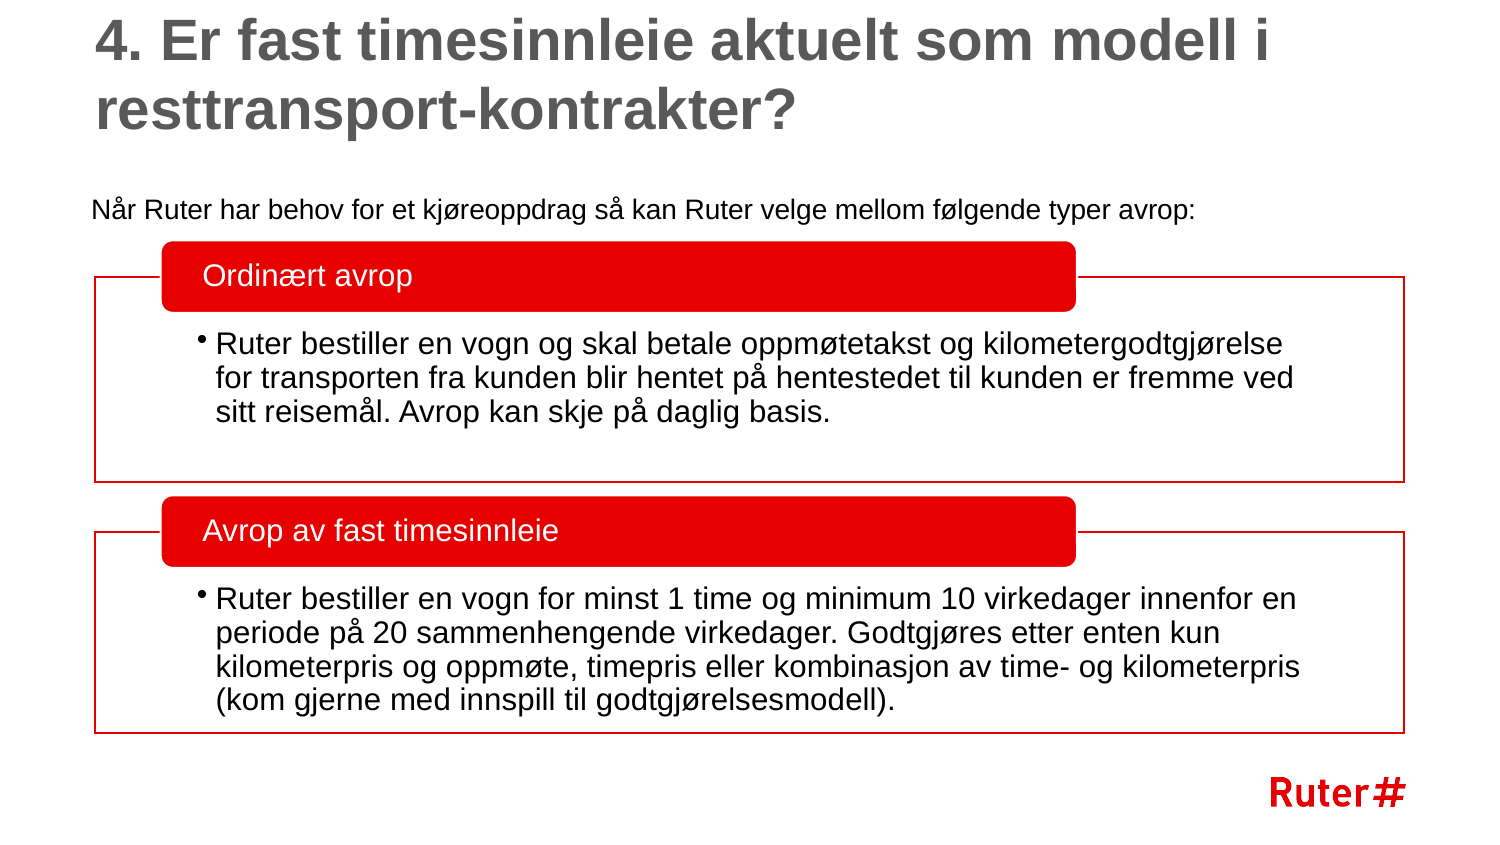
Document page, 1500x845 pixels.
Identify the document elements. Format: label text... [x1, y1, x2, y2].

title 4. Er fast timesinnleie aktuelt som modell i resttransport-kontrakter? [95, 35, 1405, 224]
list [95, 224, 1405, 749]
text_box Når Ruter har behov for et kjøreoppdrag så kan Ruter velge mellom følgende typer avrop: [76, 184, 1306, 233]
picture [1271, 777, 1406, 807]
